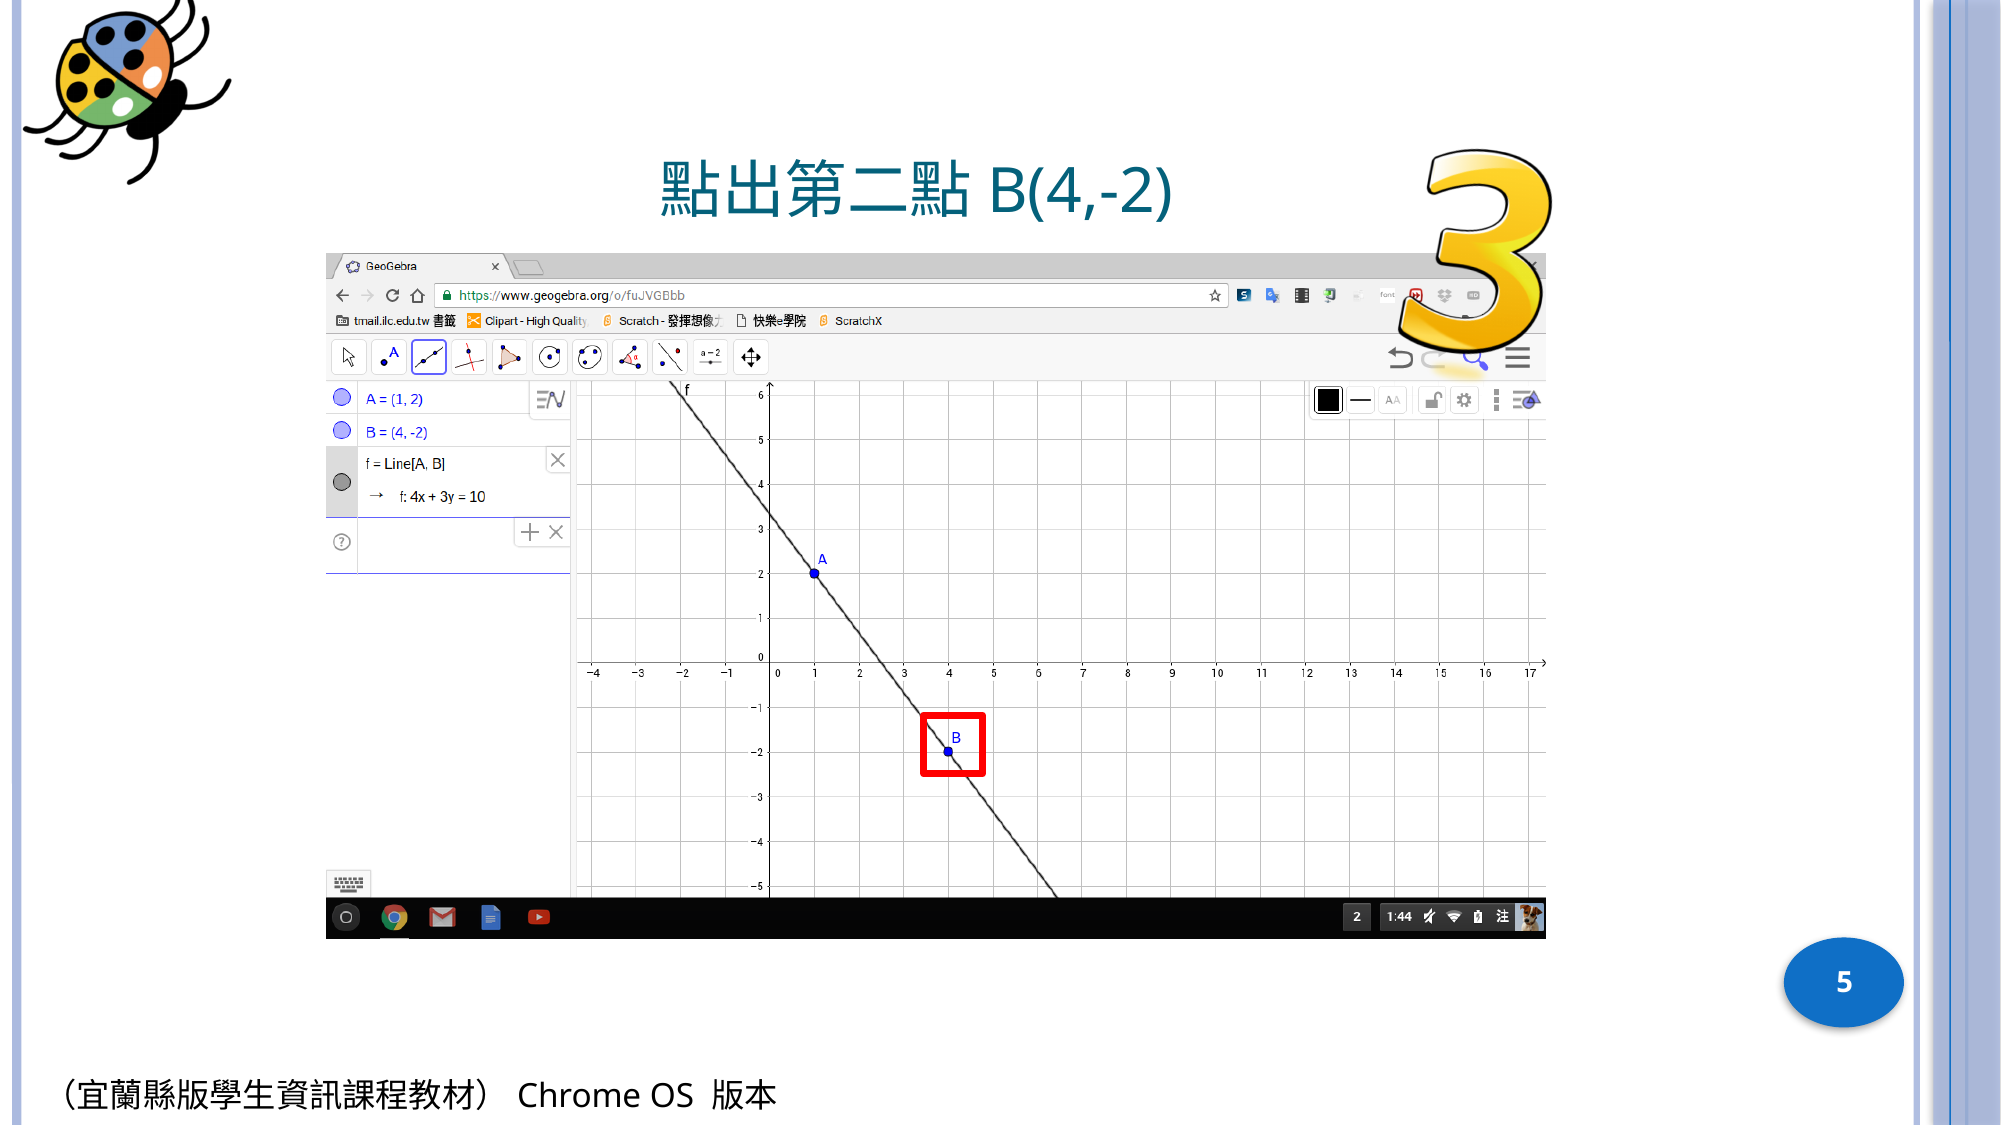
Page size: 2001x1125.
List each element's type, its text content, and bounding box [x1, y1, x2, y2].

picture [2, 0, 240, 205]
title 點出第二點B(4,-2) [99, 45, 1734, 233]
slide_number 5 [1777, 940, 1912, 1027]
picture [326, 140, 1564, 940]
